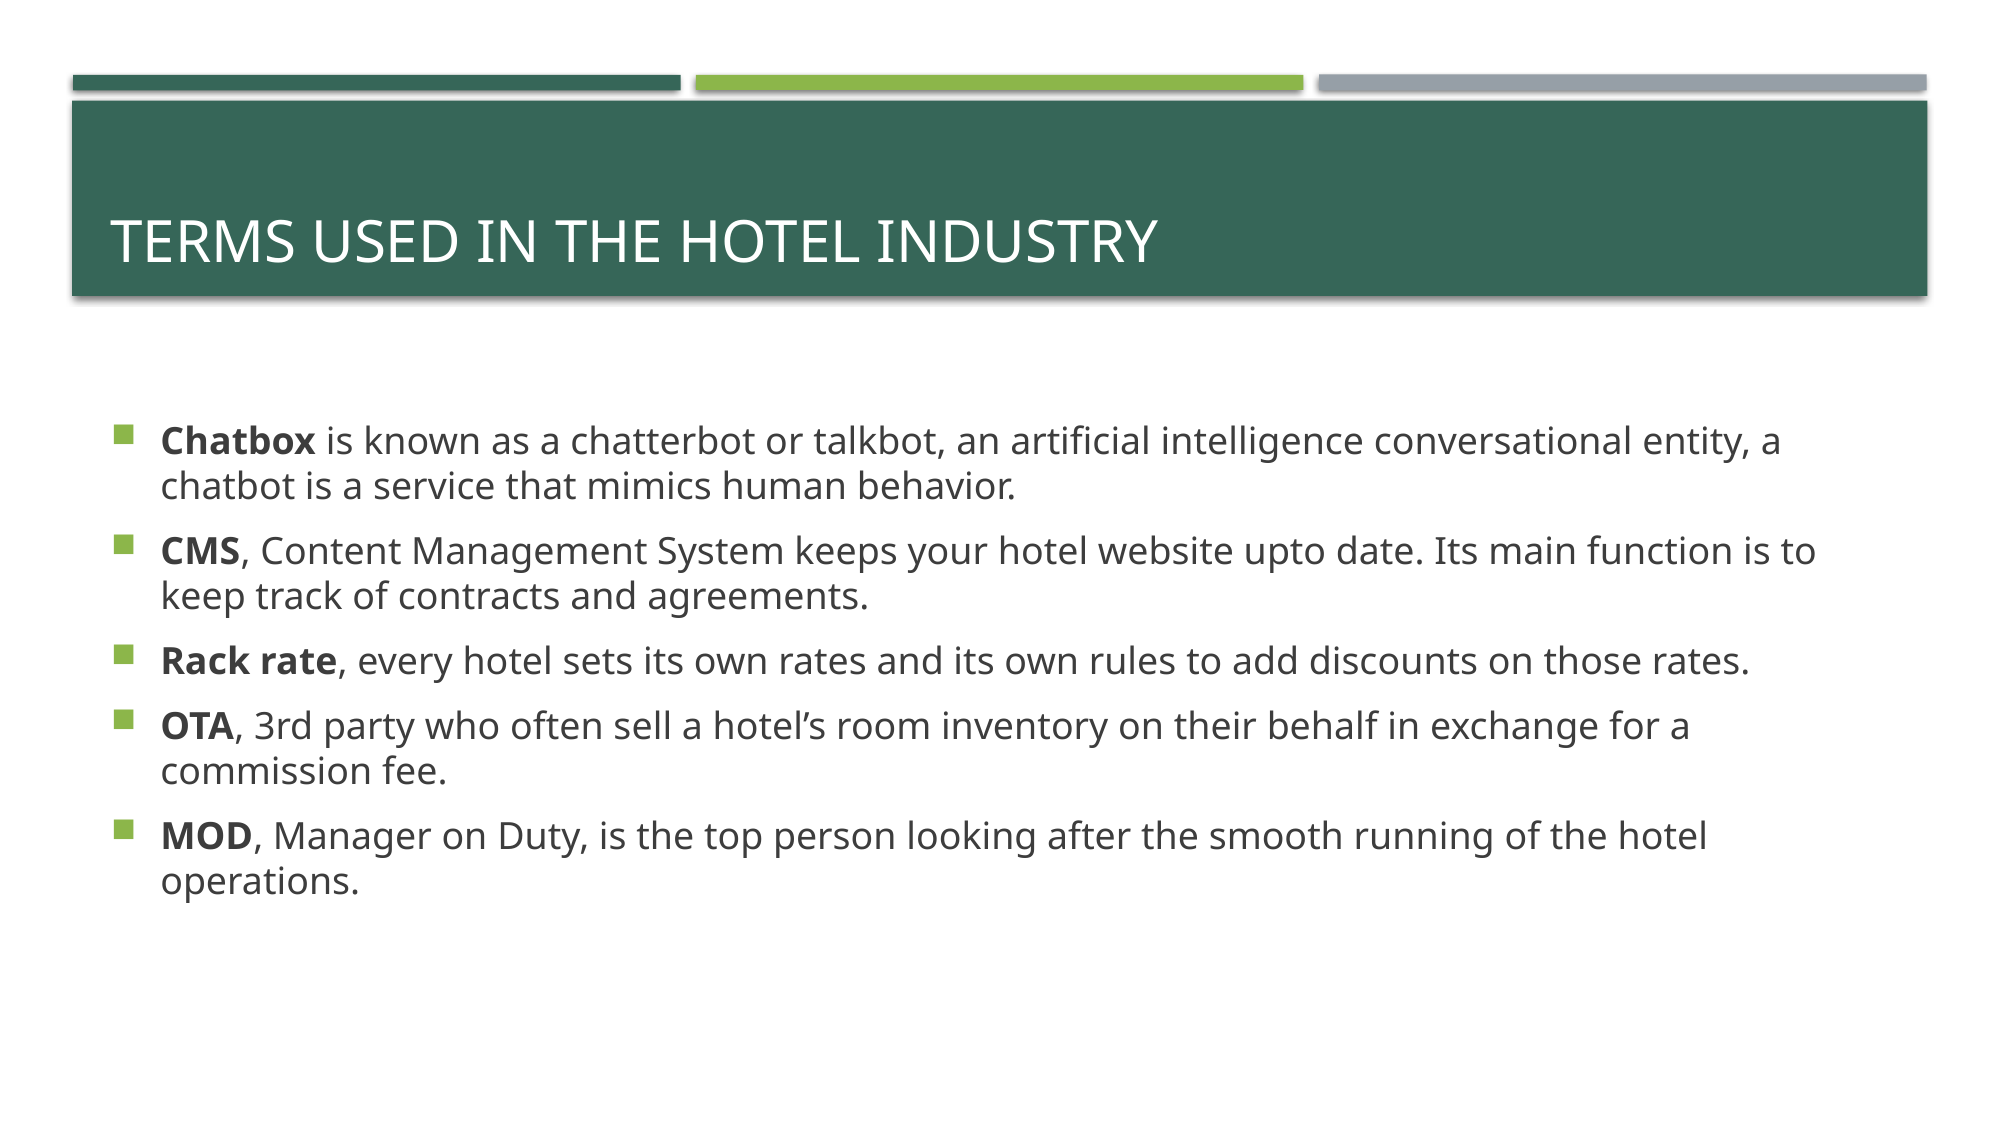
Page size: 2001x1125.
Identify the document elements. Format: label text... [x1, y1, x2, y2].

list Chatbox is known as a chatterbot or talkbot, an artificial intelligence conversational entity, a chatbot is a service that mimics human behavior. CMS, Content Management System keeps your hotel website upto date. Its main function is to keep track of contracts and agreements. Rack rate, every hotel sets its own rates and its own rules to add discounts on those rates. OTA, 3rd party who often sell a hotel’s room inventory on their behalf in exchange for a commission fee. MOD, Manager on Duty, is the top person looking after the smooth running of the hotel operations. [95, 357, 1905, 962]
title TERMS USED IN THE HOTEL INDUSTRY [95, 115, 1905, 282]
